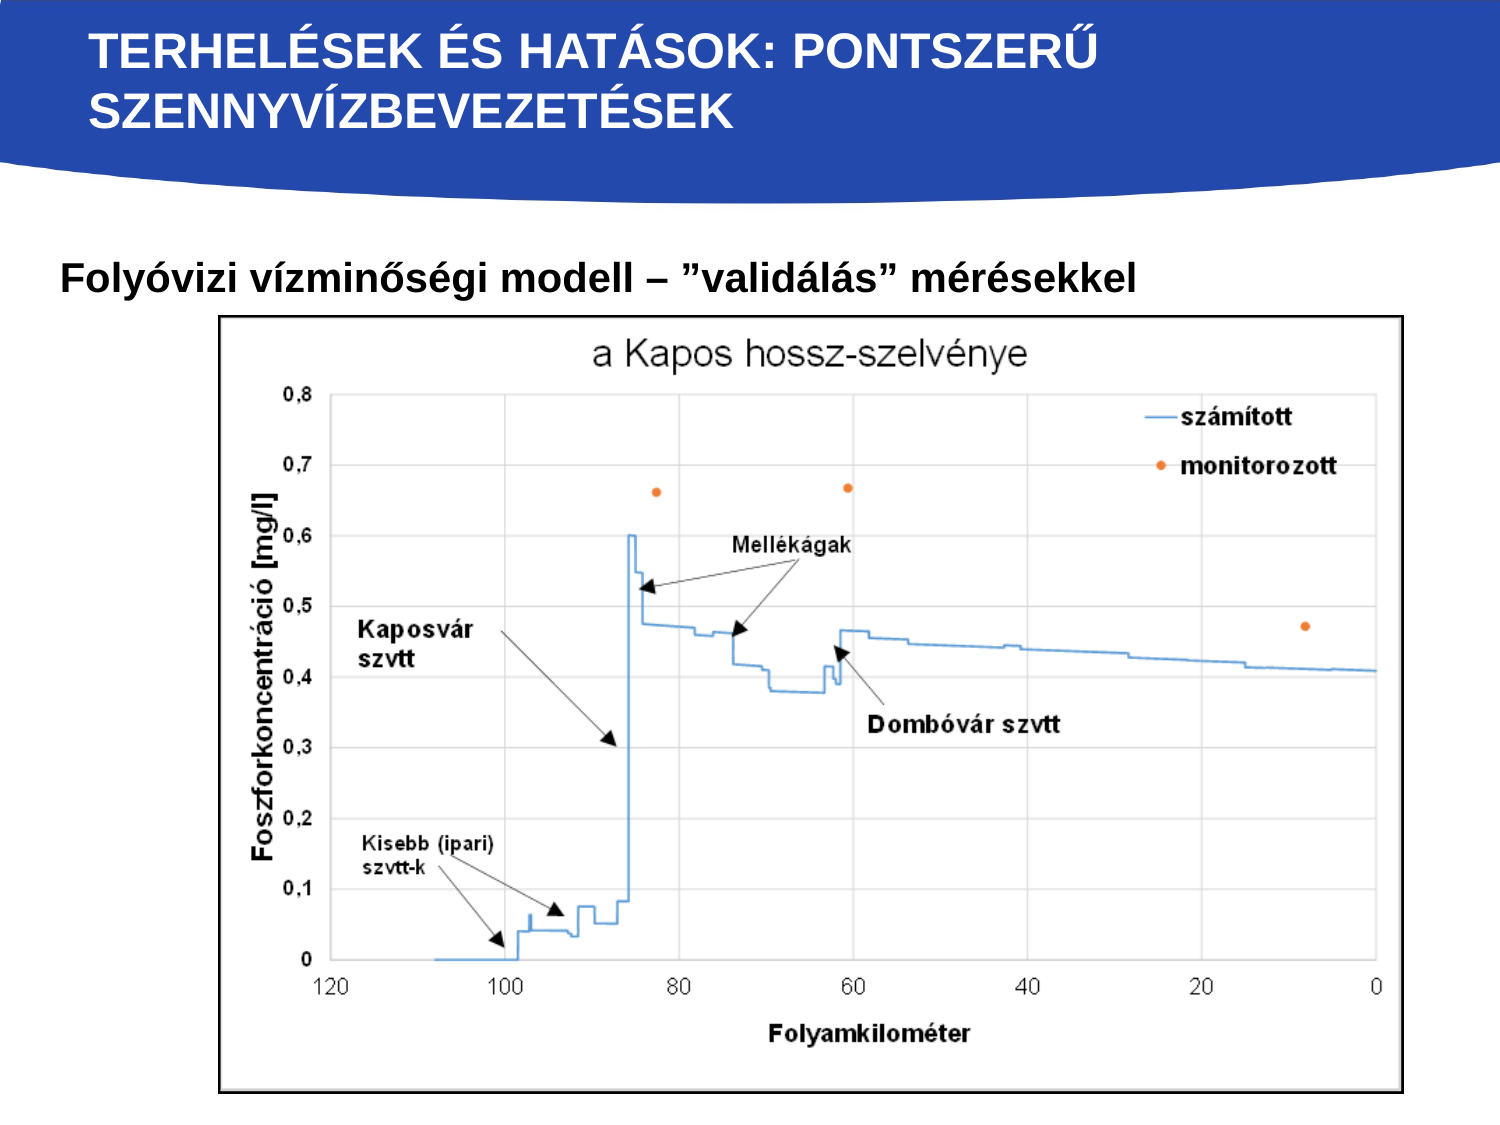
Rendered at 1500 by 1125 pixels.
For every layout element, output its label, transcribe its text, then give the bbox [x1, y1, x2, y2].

text_box Terhelések és hatások: pontszerű szennyvízbevezetések [73, 7, 1376, 149]
picture [0, 0, 1500, 1125]
text_box Folyóvizi vízminőségi modell – ”validálás” mérésekkel [44, 243, 1165, 309]
